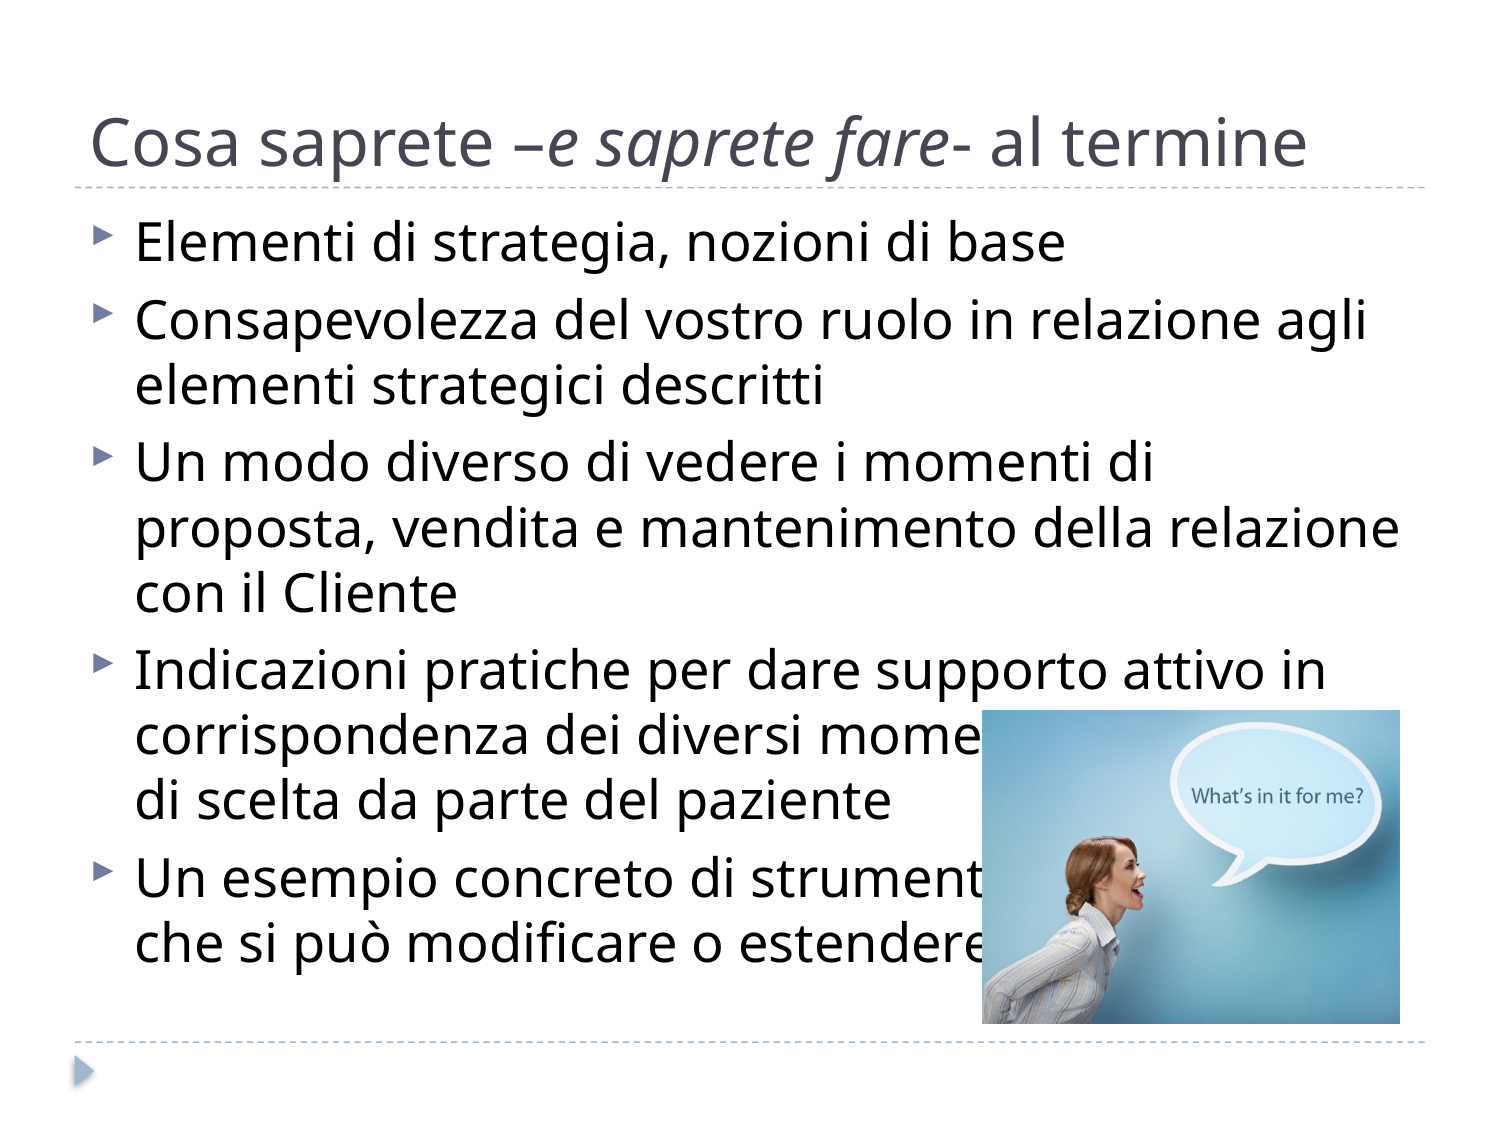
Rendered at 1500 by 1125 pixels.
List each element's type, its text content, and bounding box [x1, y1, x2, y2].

picture [982, 710, 1400, 1024]
title Cosa saprete –e saprete fare- al termine [75, 24, 1425, 188]
list Elementi di strategia, nozioni di base Consapevolezza del vostro ruolo in relazione agli elementi strategici descritti Un modo diverso di vedere i momenti di proposta, vendita e mantenimento della relazione con il Cliente Indicazioni pratiche per dare supporto attivo in corrispondenza dei diversi momenti del processo di scelta da parte del paziente Un esempio concreto di strumento, che si può modificare o estendere [75, 200, 1425, 1010]
